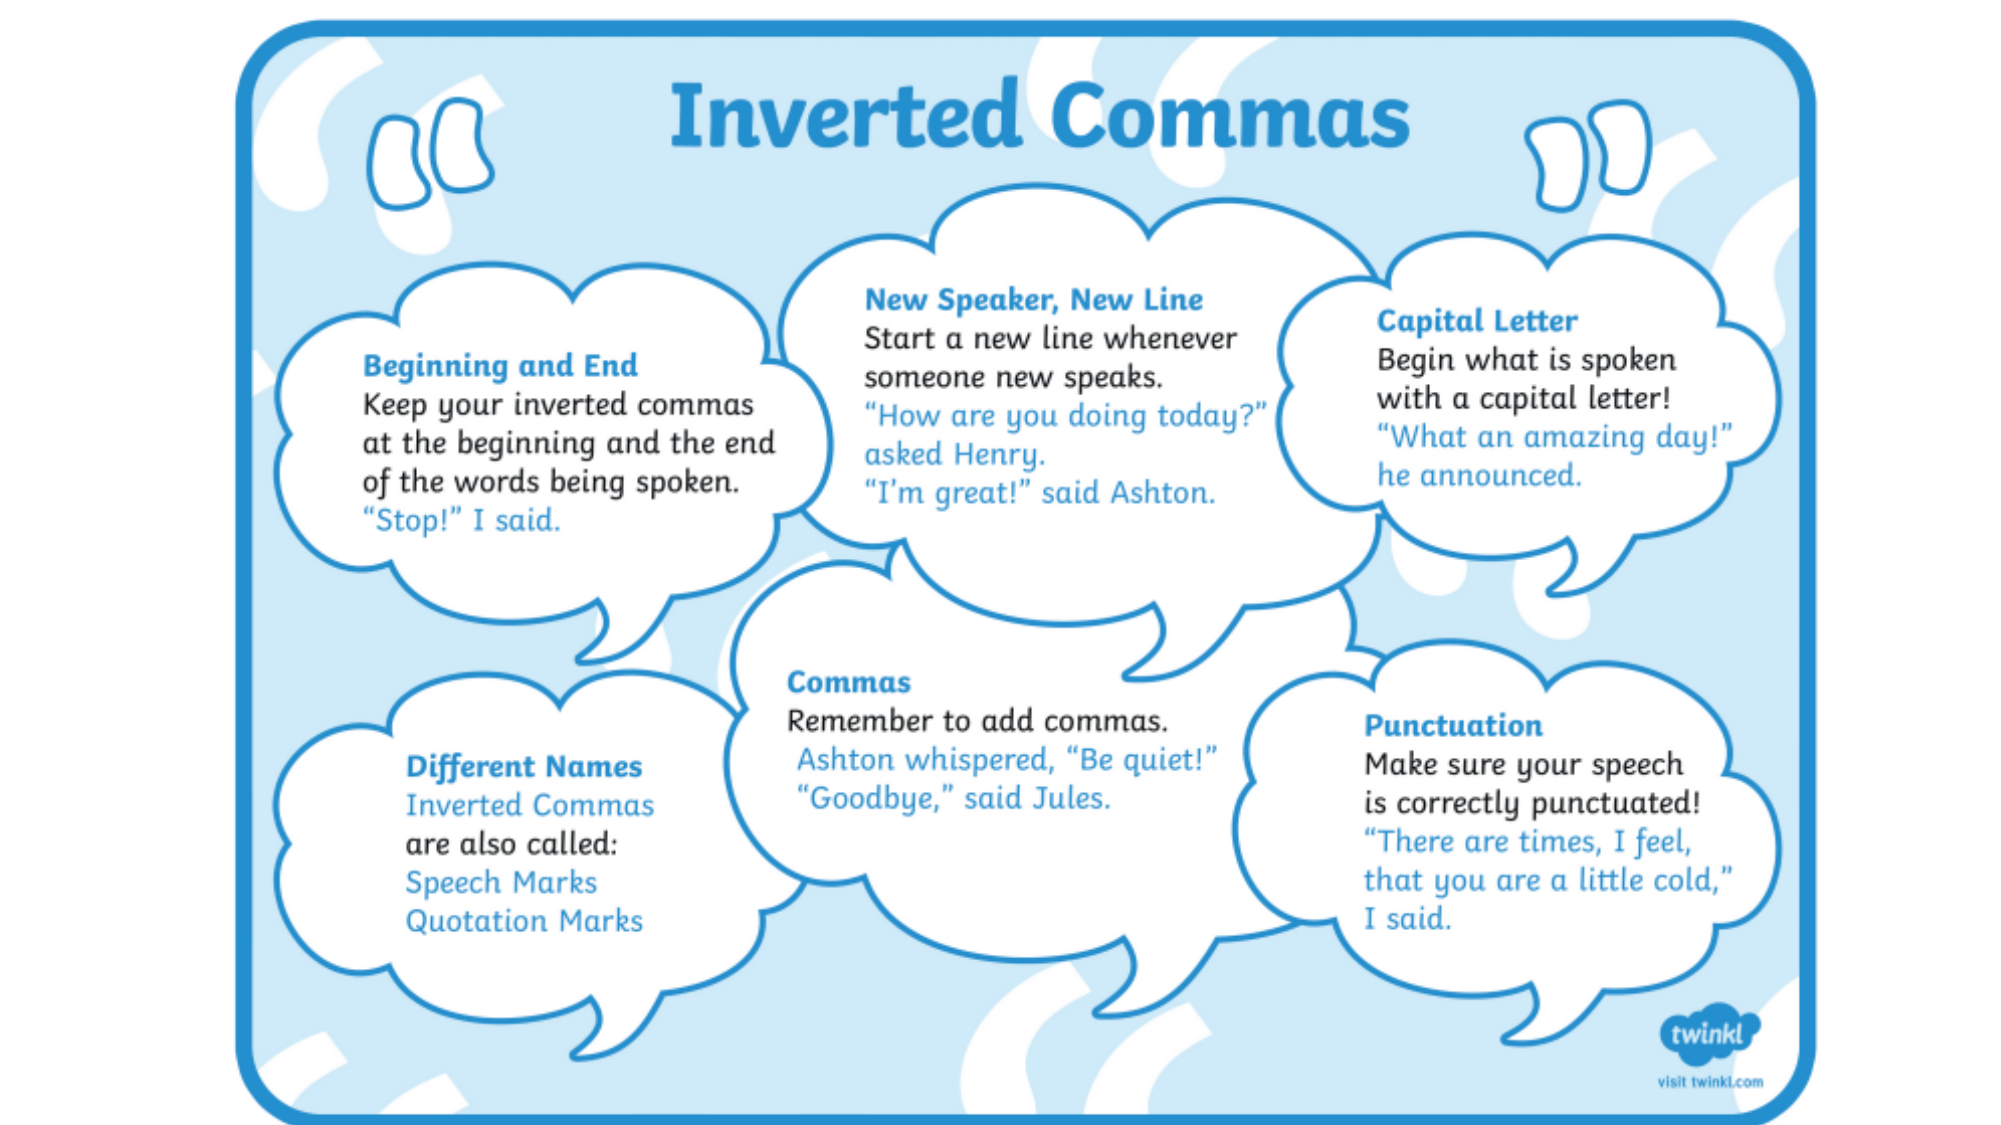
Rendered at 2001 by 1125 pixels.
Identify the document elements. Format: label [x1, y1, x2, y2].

picture [214, 0, 1830, 1125]
